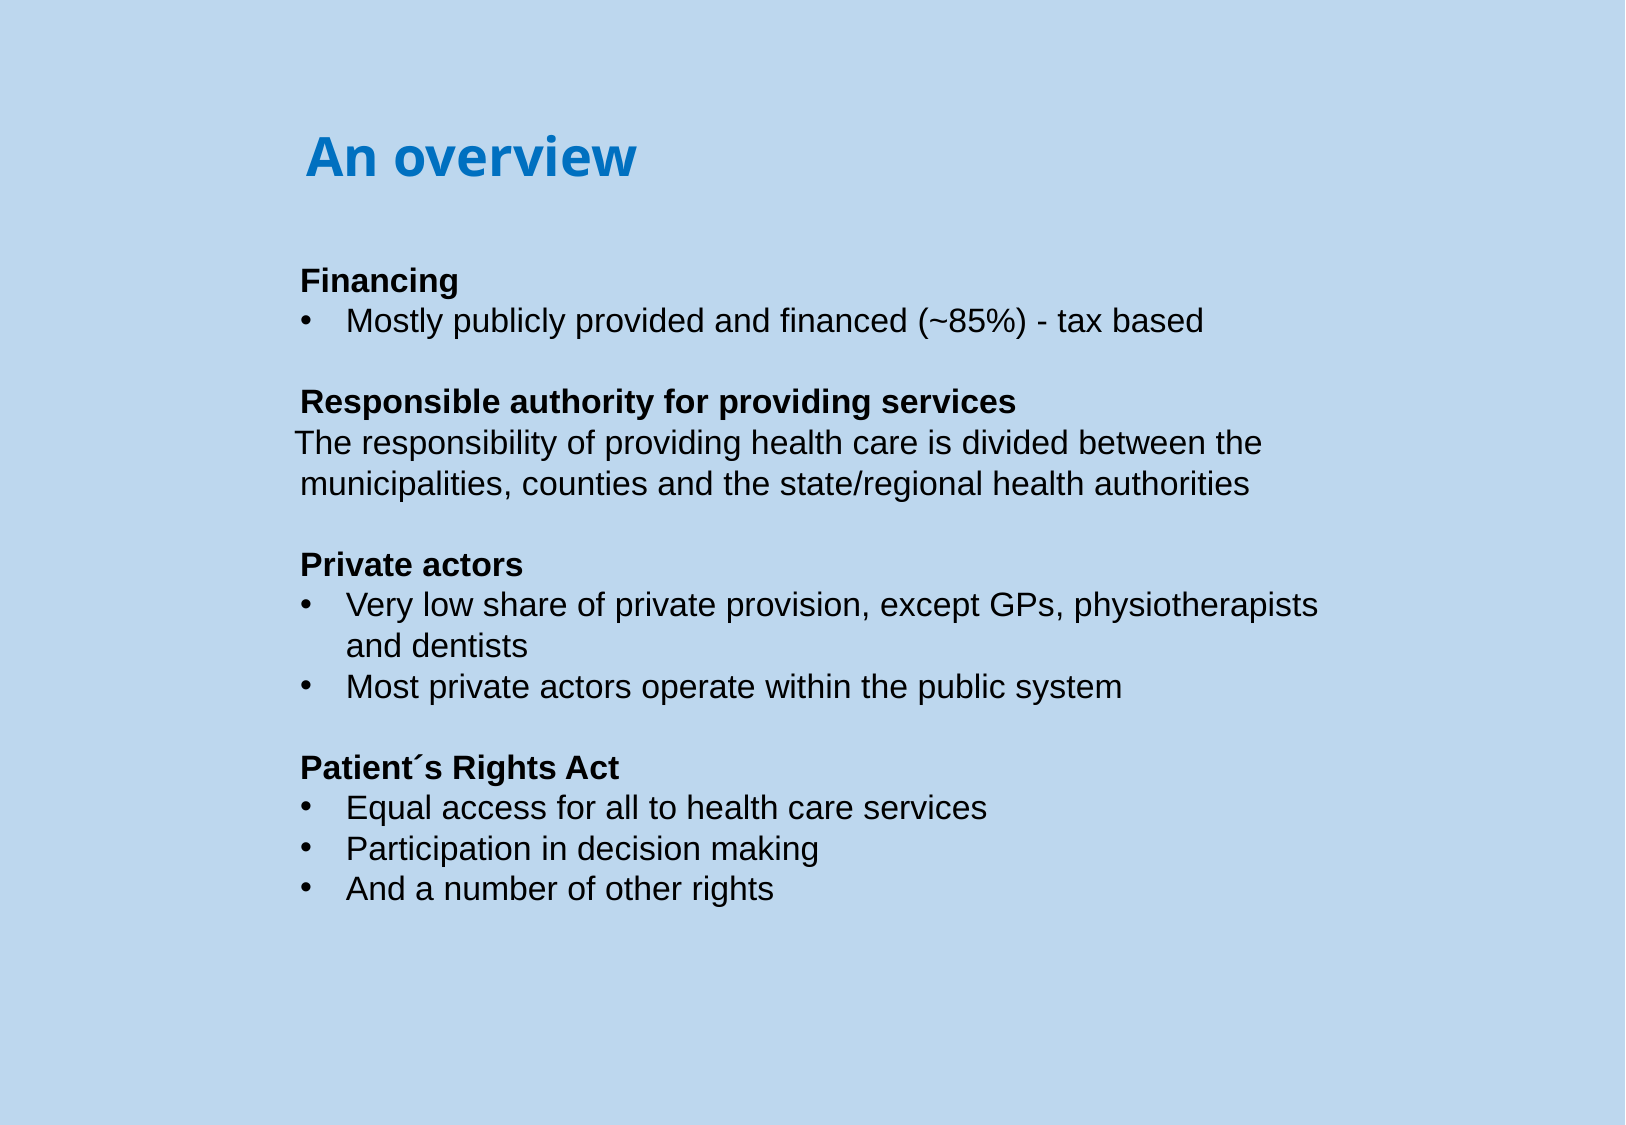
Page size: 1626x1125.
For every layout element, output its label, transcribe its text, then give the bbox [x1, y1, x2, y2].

text_box An overview [294, 106, 1312, 259]
text_box Financing Mostly publicly provided and financed (~85%) - tax based Responsible authority for providing services The responsibility of providing health care is divided between the municipalities, counties and the state/regional health authorities Private actors Very low share of private provision, except GPs, physiotherapists and dentists Most private actors operate within the public system Patient´s Rights Act Equal access for all to health care services Participation in decision making And a number of other rights [294, 258, 1384, 908]
